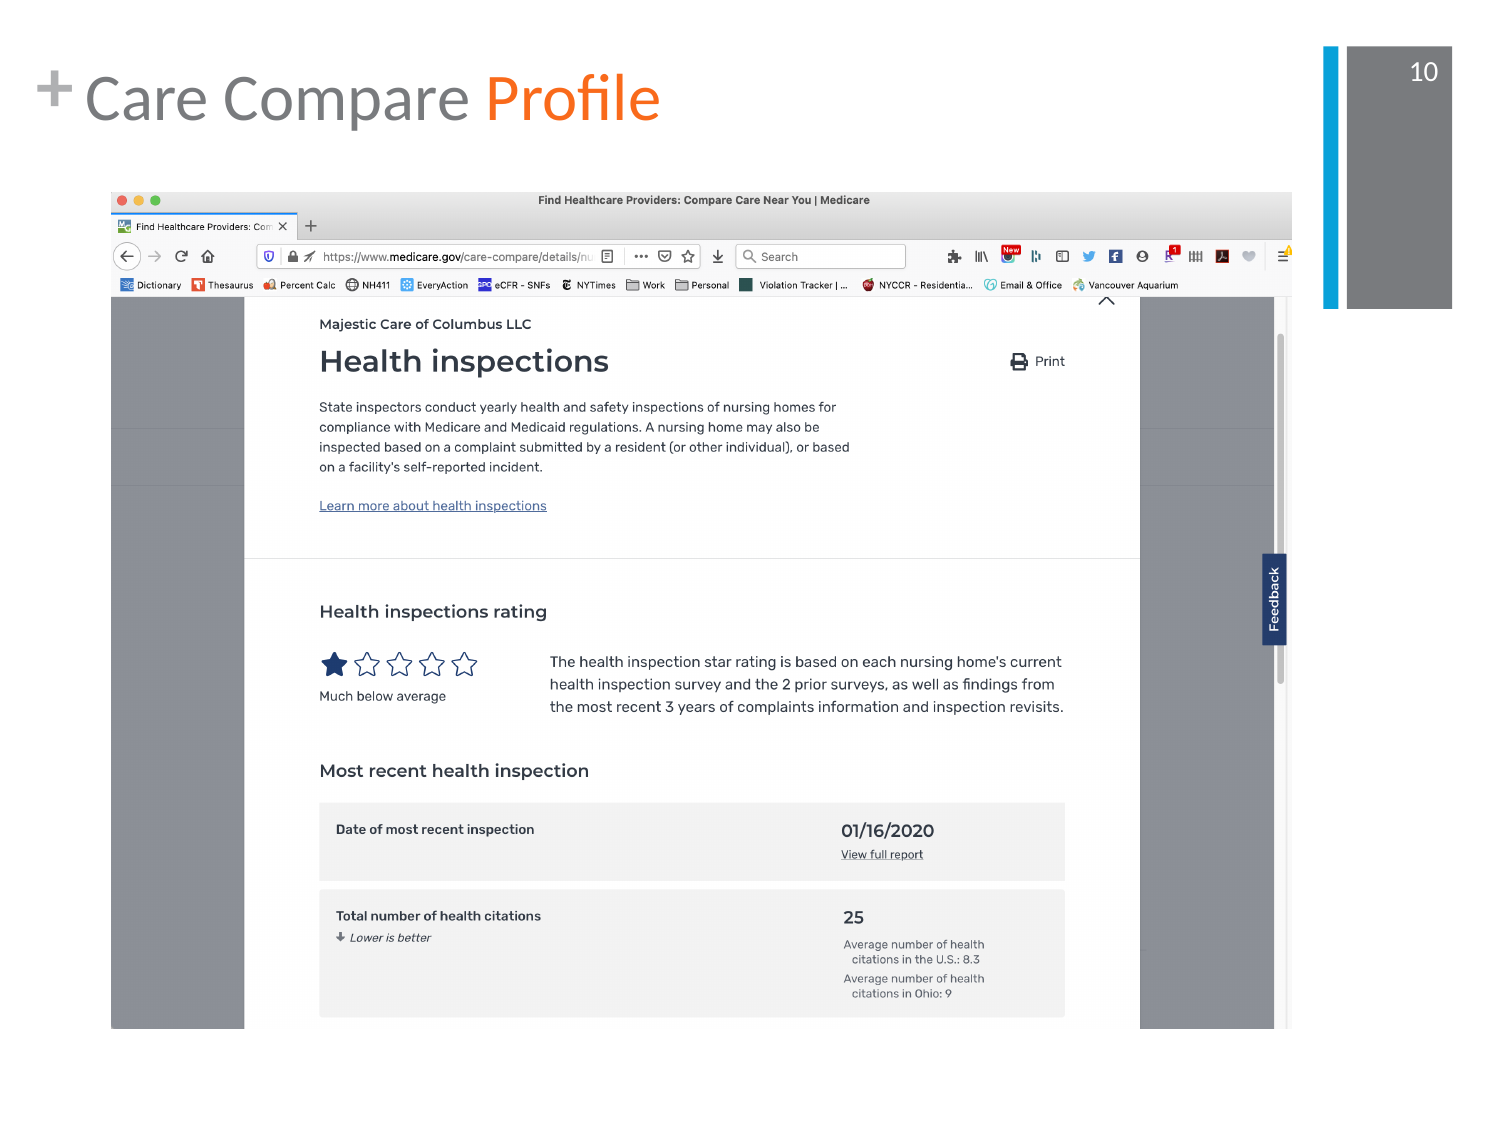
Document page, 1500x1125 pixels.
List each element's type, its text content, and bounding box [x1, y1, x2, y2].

slide_number 10 [1362, 39, 1454, 100]
title Care Compare Profile [70, 46, 1311, 157]
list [110, 192, 1292, 1030]
